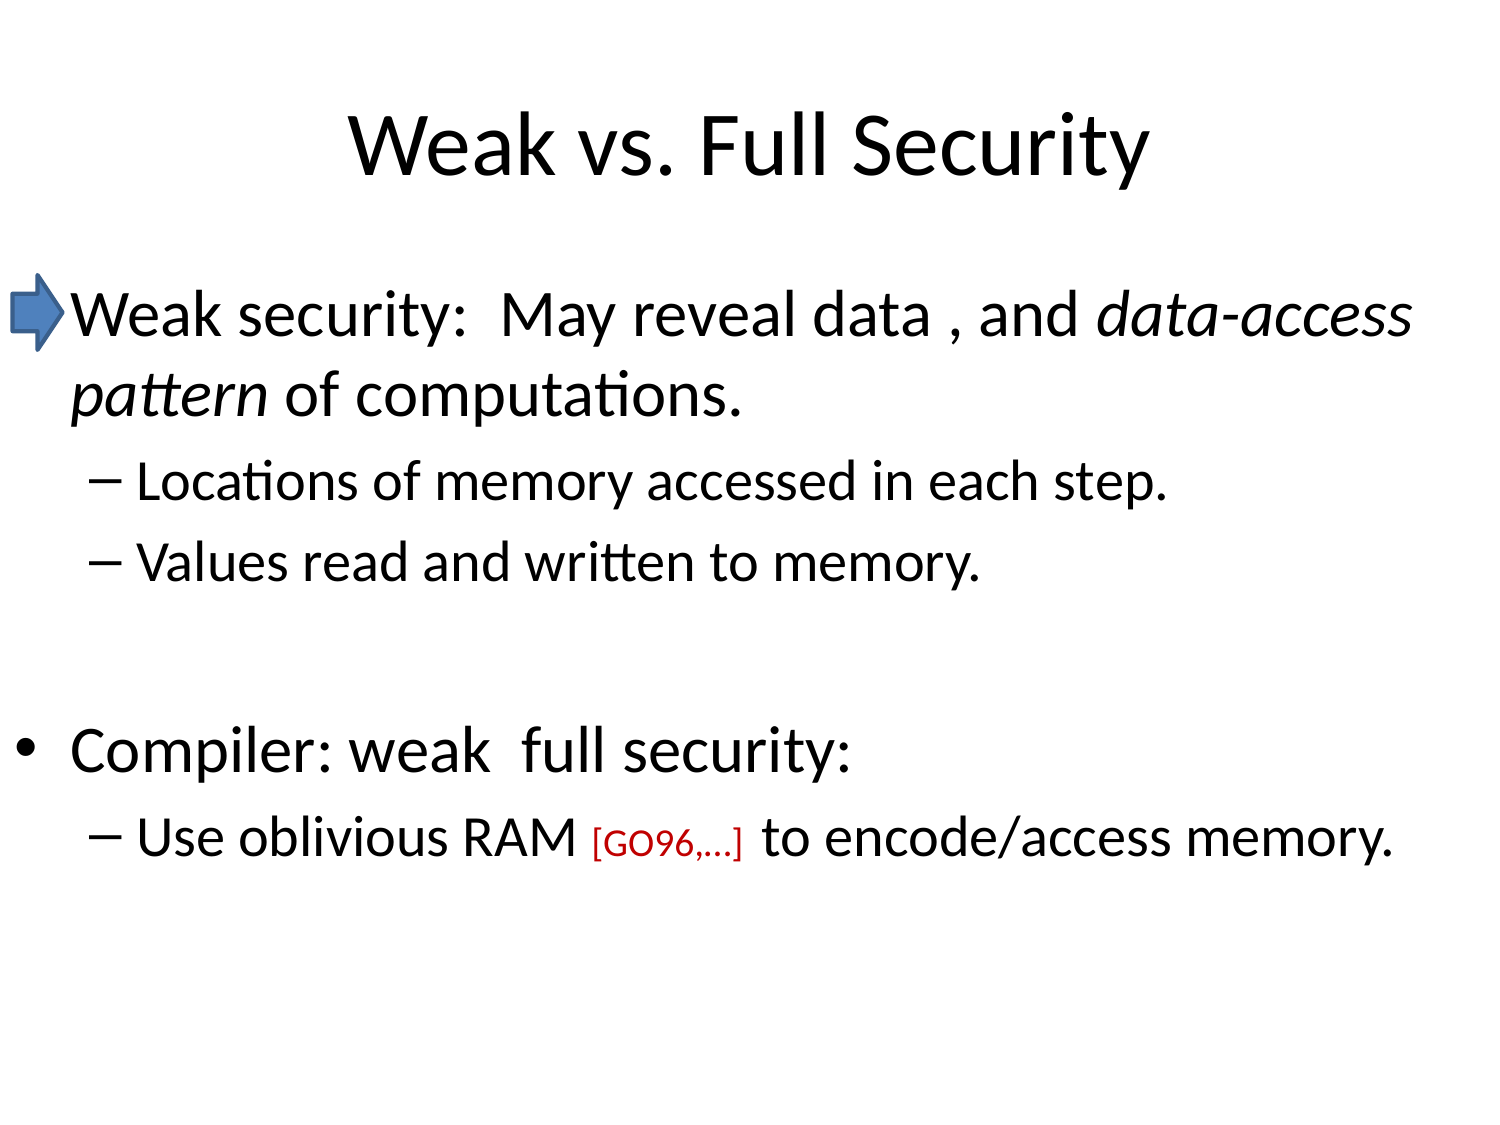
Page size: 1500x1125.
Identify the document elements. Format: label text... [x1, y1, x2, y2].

text_box [10, 272, 65, 352]
title Weak vs. Full Security [75, 45, 1425, 233]
